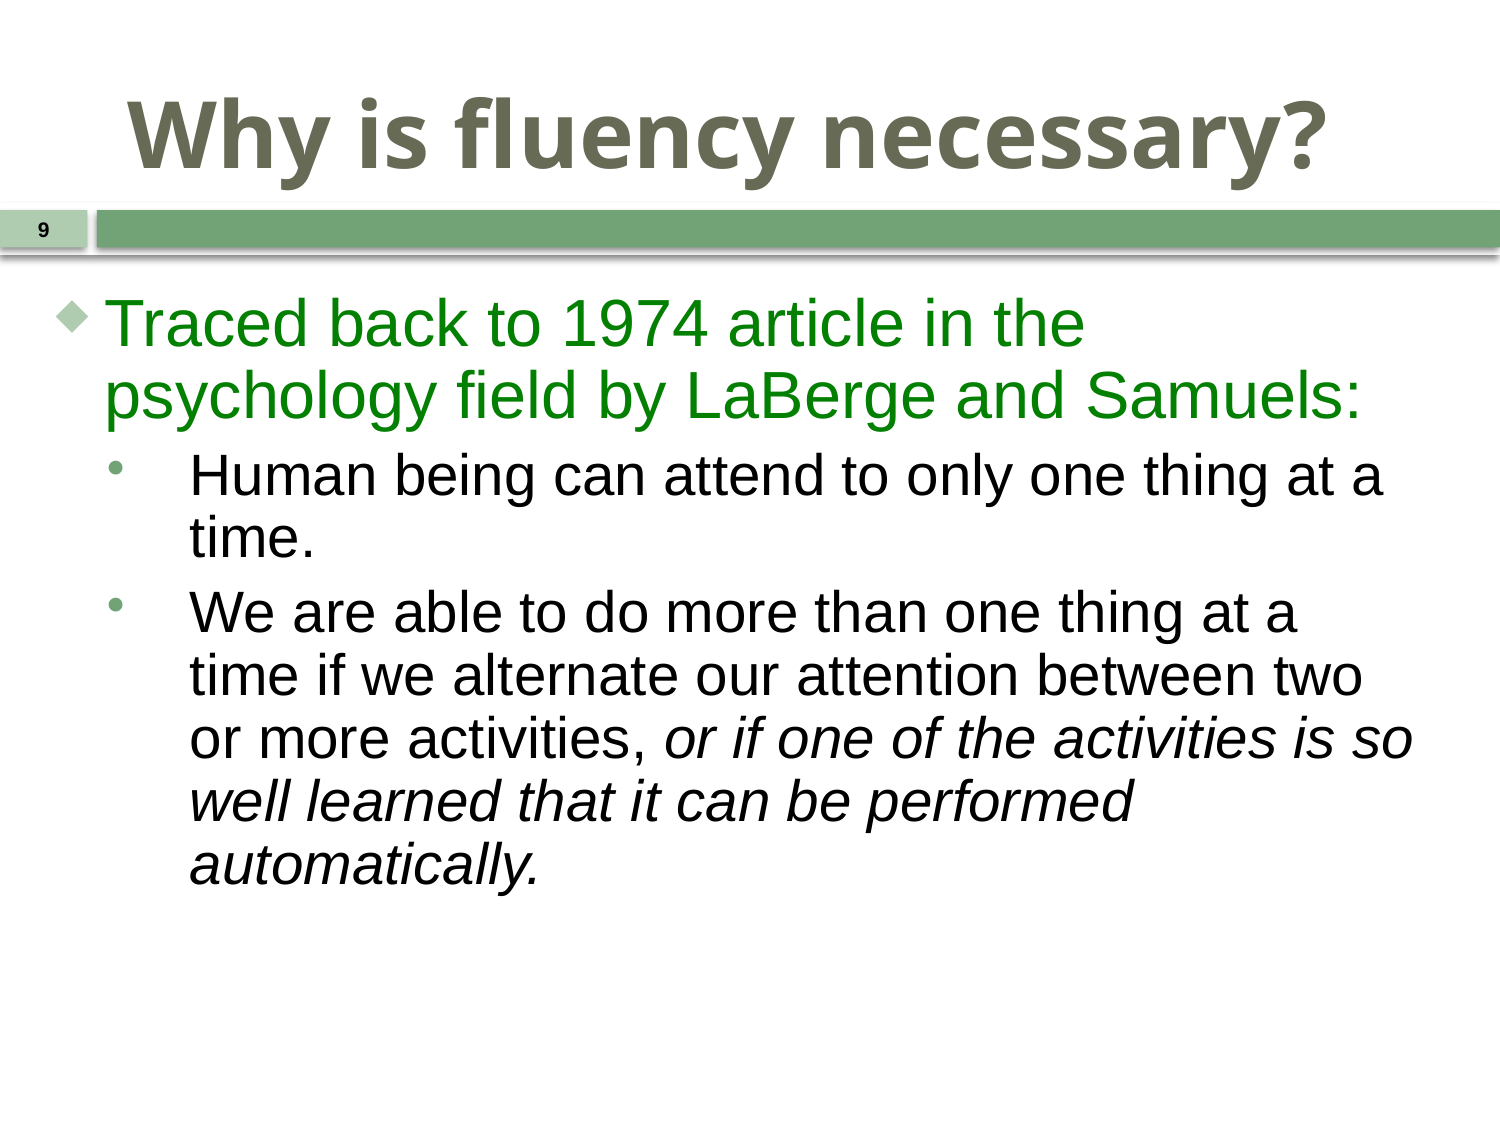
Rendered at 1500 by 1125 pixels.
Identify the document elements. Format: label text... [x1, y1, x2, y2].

list Traced back to 1974 article in the psychology field by LaBerge and Samuels: Human being can attend to only one thing at a time. We are able to do more than one thing at a time if we alternate our attention between two or more activities, or if one of the activities is so well learned that it can be performed automatically. [37, 282, 1438, 1125]
title Why is fluency necessary? [112, 62, 1388, 200]
slide_number 9 [0, 208, 88, 249]
